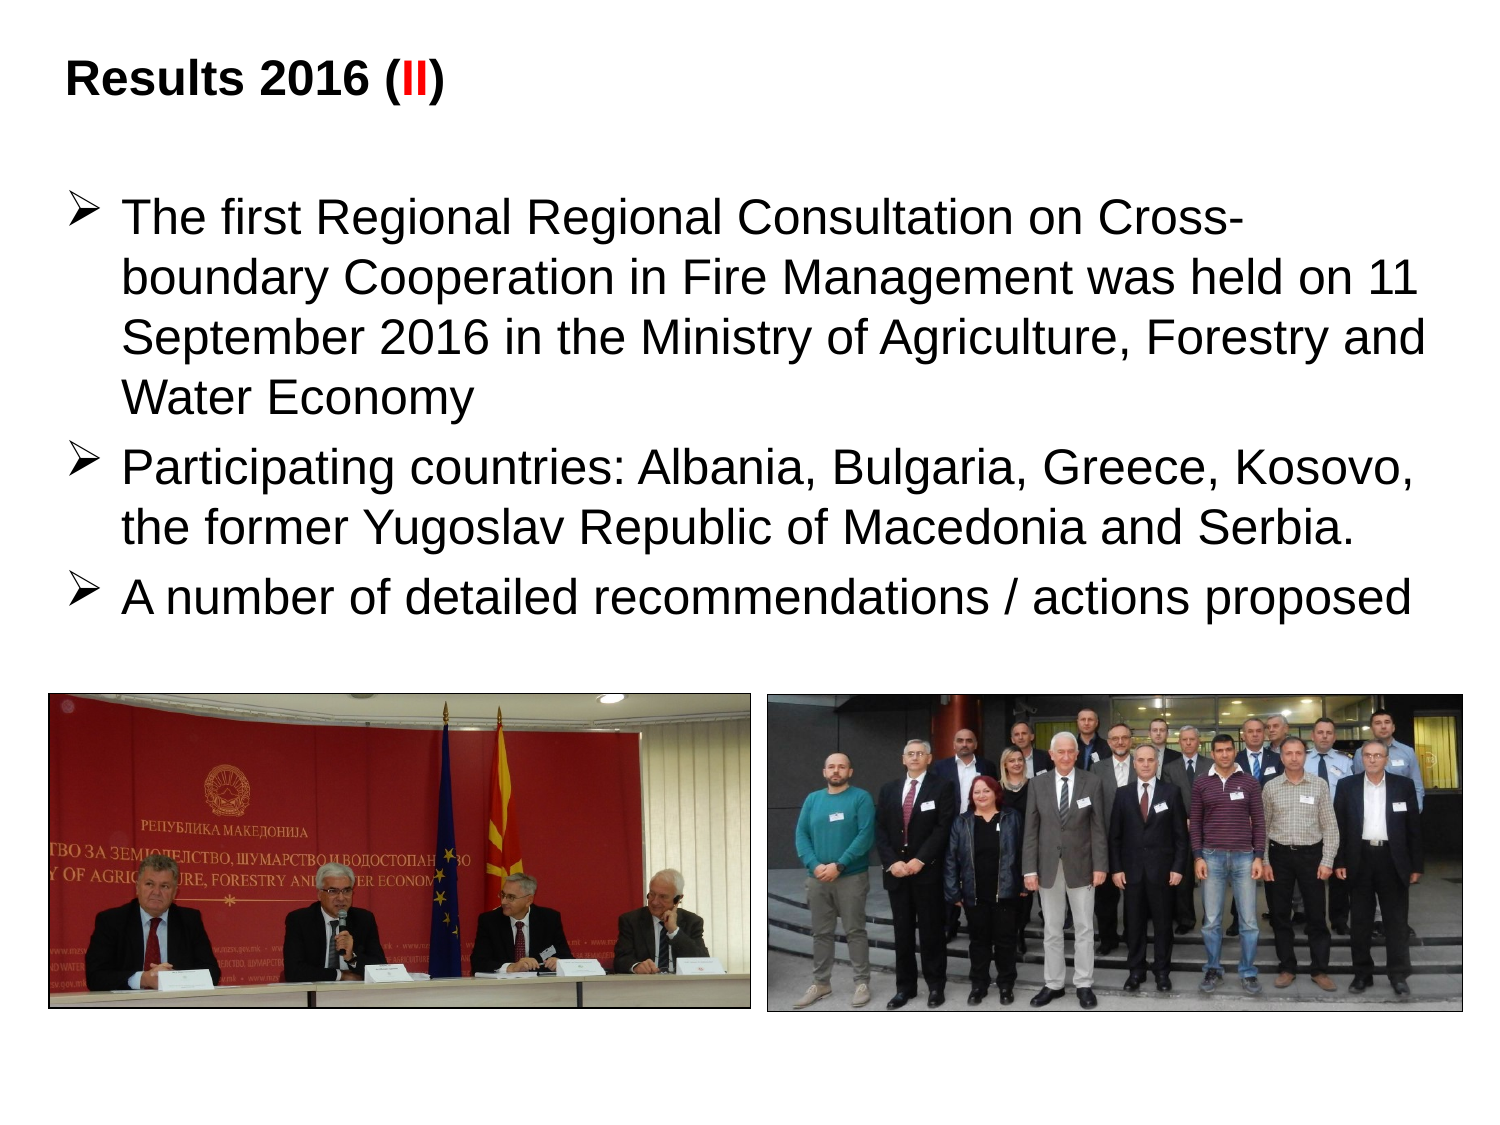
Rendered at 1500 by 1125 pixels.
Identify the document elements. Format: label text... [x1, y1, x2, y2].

picture [49, 694, 751, 1008]
picture [766, 694, 1463, 1012]
text_box Results 2016 (II) The first Regional Regional Consultation on Cross-boundary Cooperation in Fire Management was held on 11 September 2016 in the Ministry of Agriculture, Forestry and Water Economy Participating countries: Albania, Bulgaria, Greece, Kosovo, the former Yugoslav Republic of Macedonia and Serbia. A number of detailed recommendations / actions proposed [49, 37, 1463, 703]
